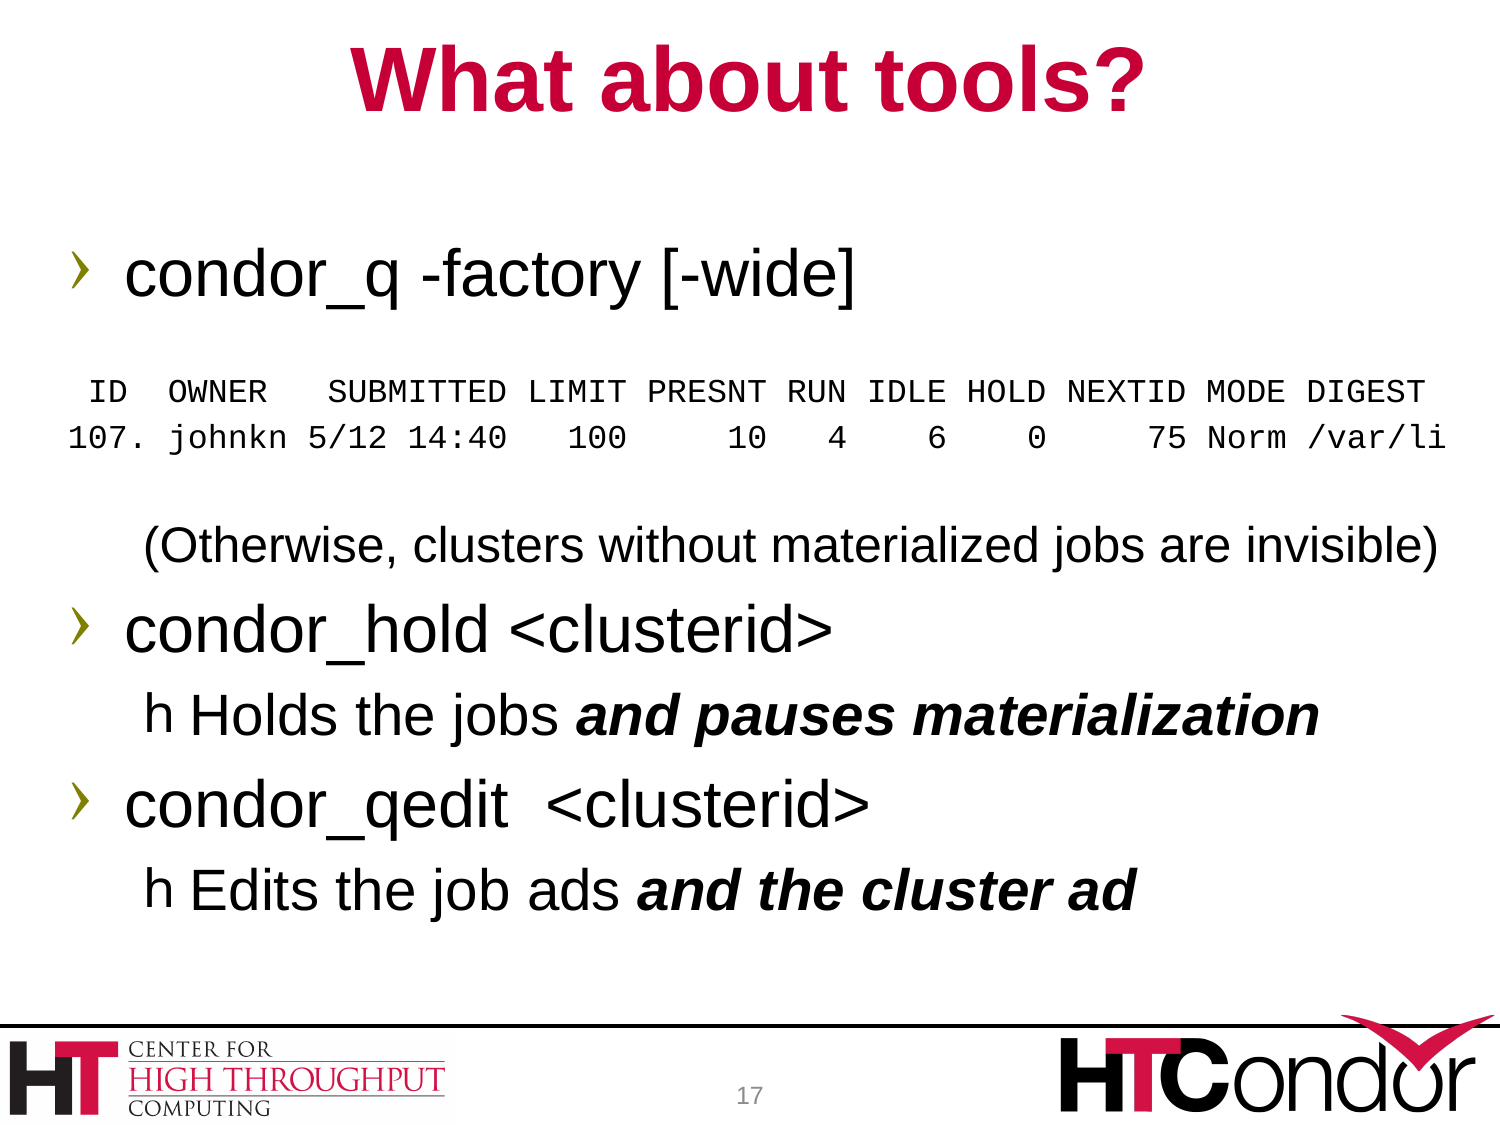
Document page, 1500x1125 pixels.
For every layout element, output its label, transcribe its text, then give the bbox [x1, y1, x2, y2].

picture [1055, 1014, 1500, 1119]
slide_number 17 [575, 1065, 925, 1125]
picture [0, 1029, 454, 1125]
title What about tools? [0, 0, 1500, 150]
list condor_q -factory [-wide] ID OWNER SUBMITTED LIMIT PRESNT RUN IDLE HOLD NEXTID MODE DIGEST 107. johnkn 5/12 14:40 100 10 4 6 0 75 Norm /var/li (Otherwise, clusters without materialized jobs are invisible) condor_hold <clusterid> Holds the jobs and pauses materialization condor_qedit <clusterid> Edits the job ads and the cluster ad [52, 222, 1475, 916]
